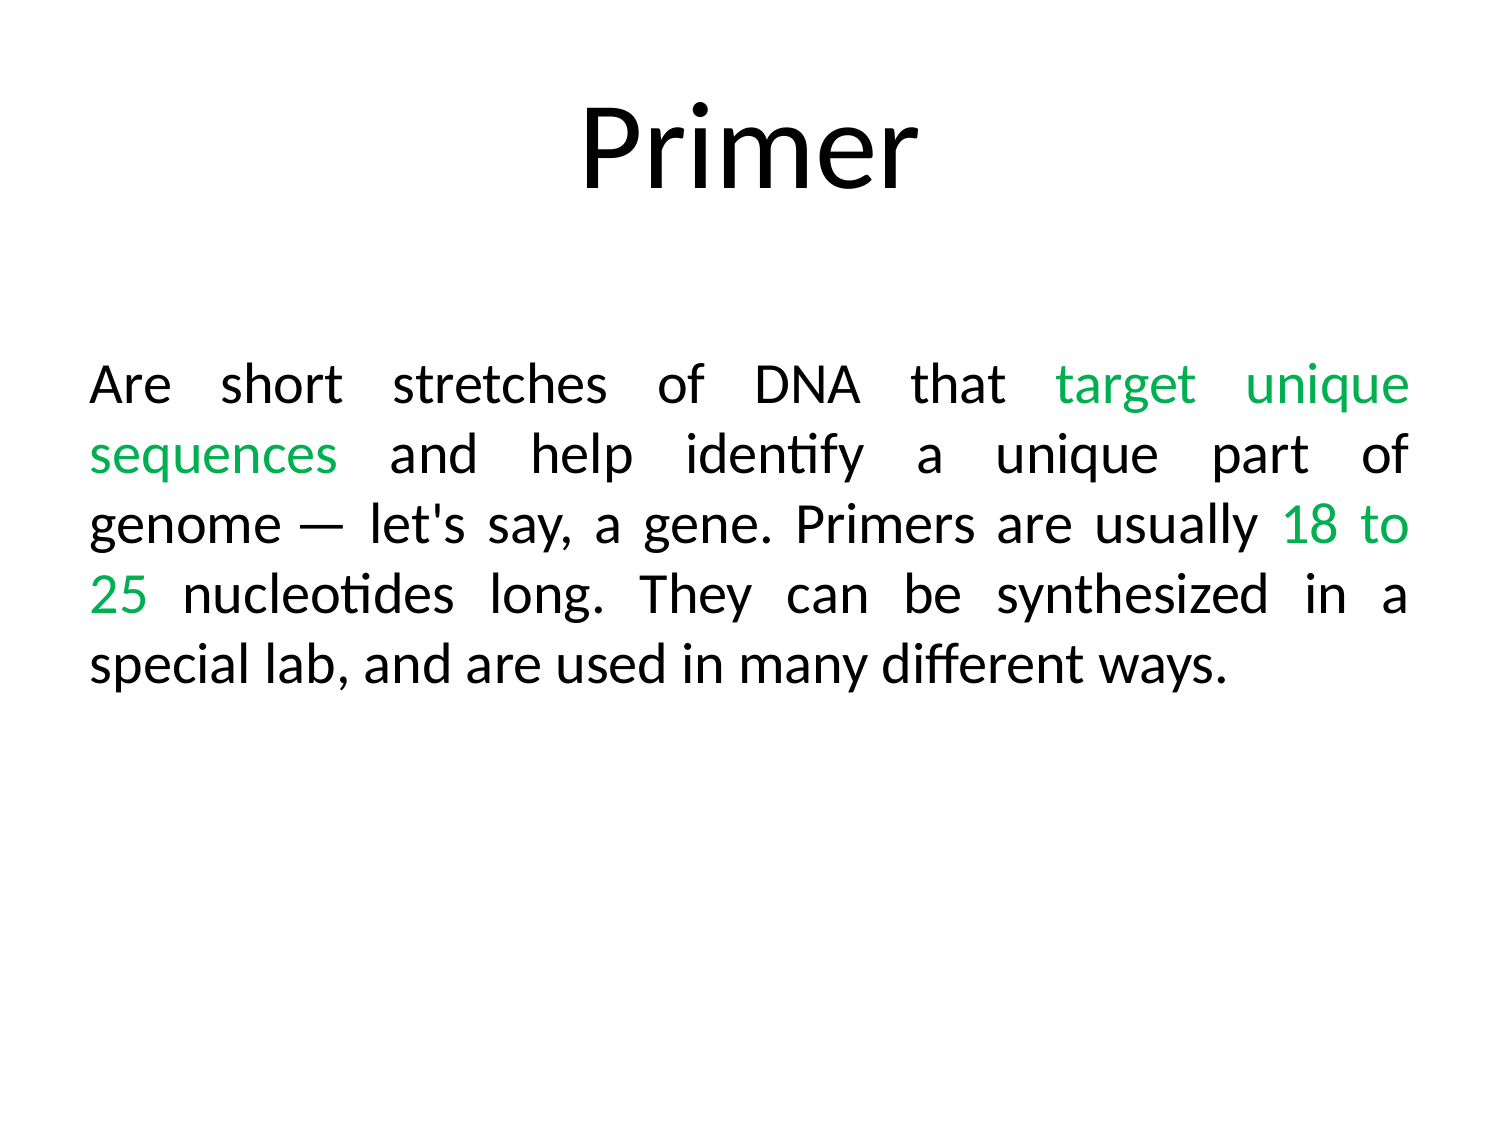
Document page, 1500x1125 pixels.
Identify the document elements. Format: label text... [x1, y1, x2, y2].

title Primer [75, 45, 1425, 233]
text_box Are short stretches of DNA that target unique sequences and help identify a unique part of genome — let's say, a gene. Primers are usually 18 to 25 nucleotides long. They can be synthesized in a special lab, and are used in many different ways. [74, 337, 1425, 703]
